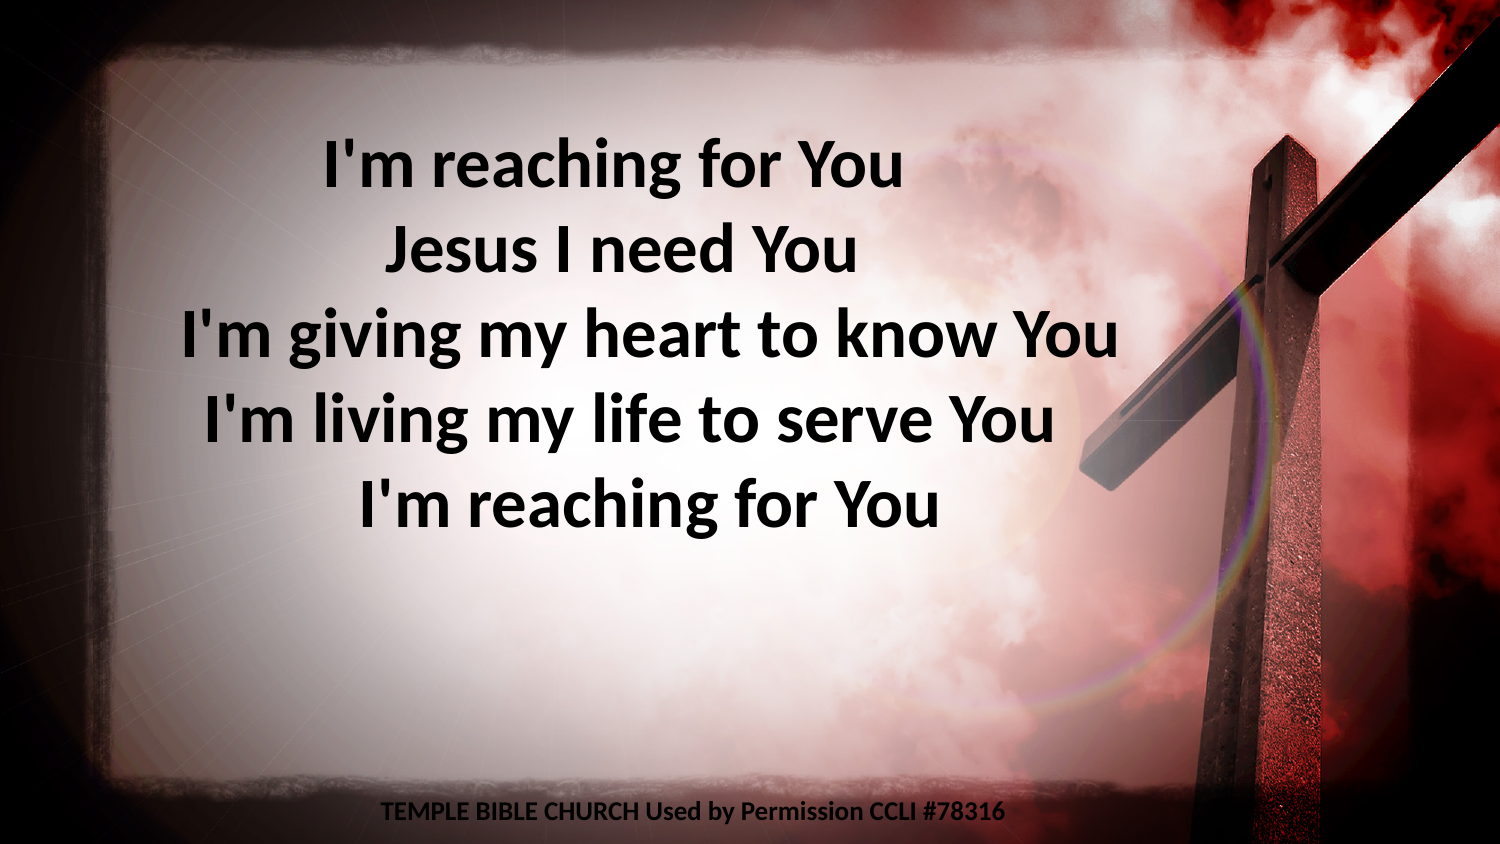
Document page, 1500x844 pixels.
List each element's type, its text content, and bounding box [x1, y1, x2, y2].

list I'm reaching for You Jesus I need You I'm giving my heart to know You I'm living my life to serve You I'm reaching for You [75, 109, 1171, 672]
picture [0, 0, 1500, 844]
text_box TEMPLE BIBLE CHURCH Used by Permission CCLI #78316 [365, 786, 1316, 834]
